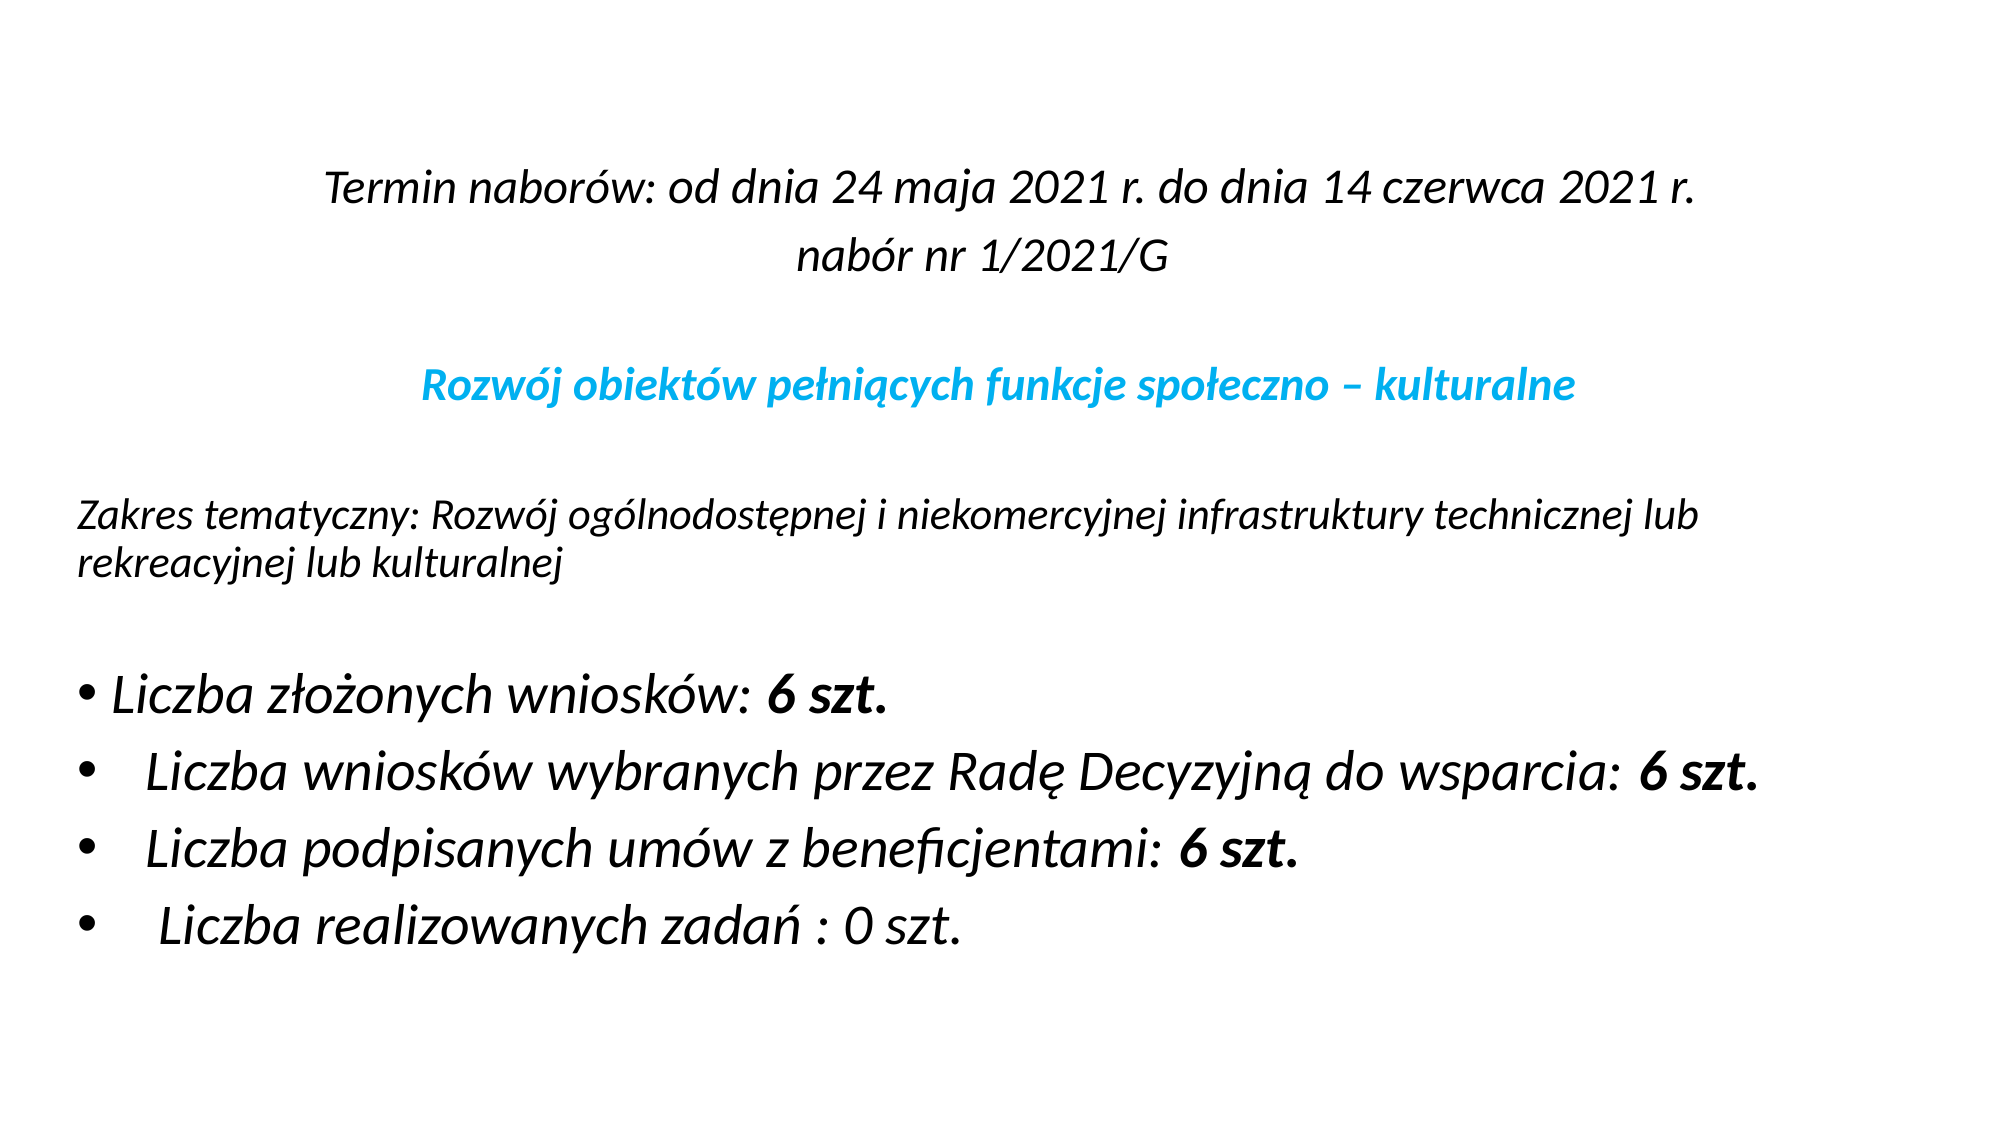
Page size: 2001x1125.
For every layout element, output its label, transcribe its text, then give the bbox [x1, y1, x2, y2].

list Termin naborów: od dnia 24 maja 2021 r. do dnia 14 czerwca 2021 r. nabór nr 1/2021/G Rozwój obiektów pełniących funkcje społeczno – kulturalne Zakres tematyczny: Rozwój ogólnodostępnej i niekomercyjnej infrastruktury technicznej lub rekreacyjnej lub kulturalnej Liczba złożonych wniosków: 6 szt. Liczba wniosków wybranych przez Radę Decyzyjną do wsparcia: 6 szt. Liczba podpisanych umów z beneficjentami: 6 szt. Liczba realizowanych zadań : 0 szt. [62, 84, 1937, 1041]
